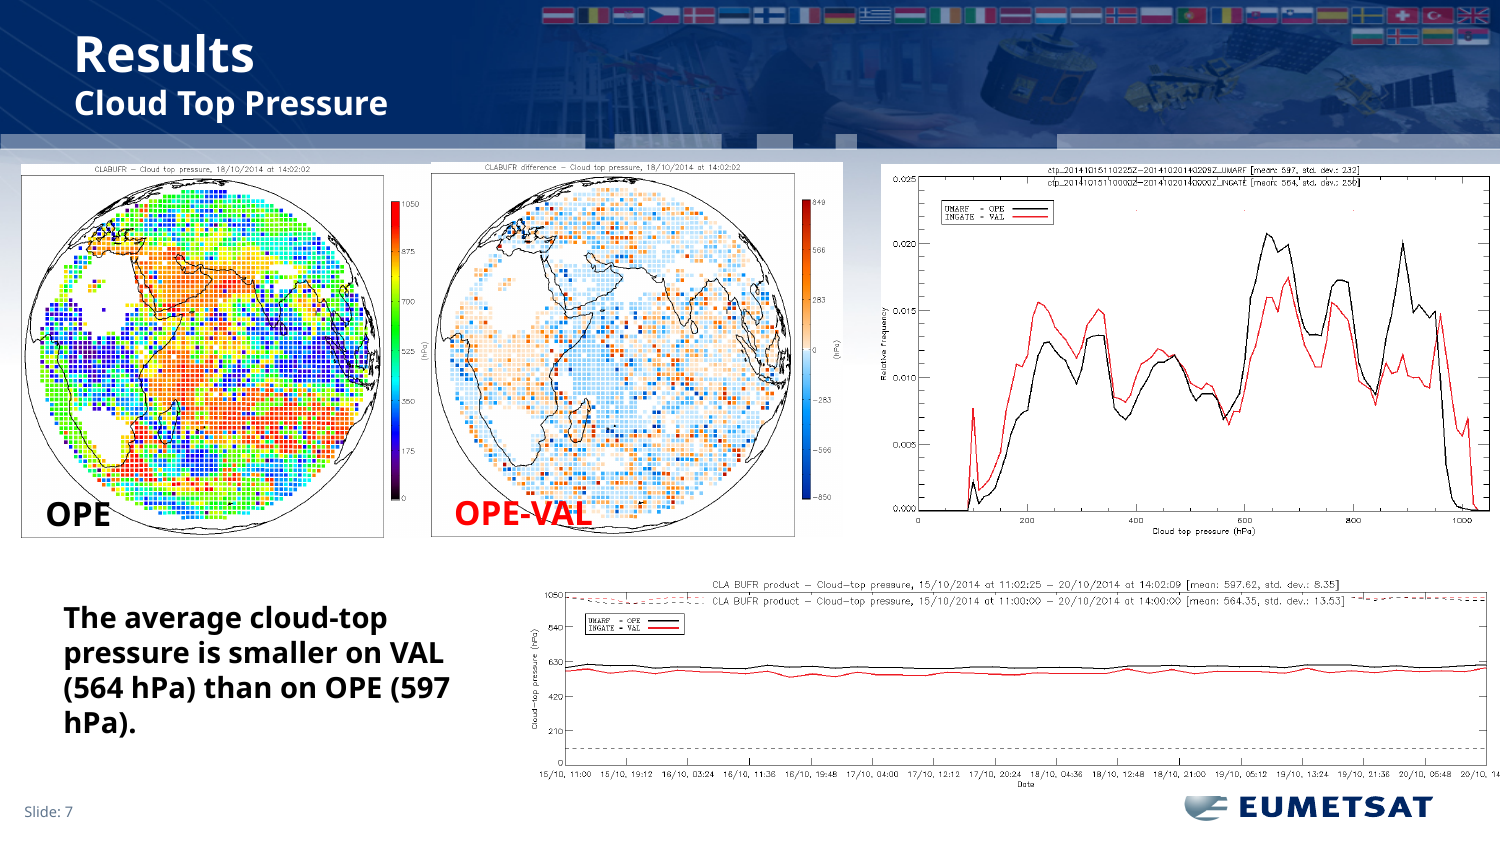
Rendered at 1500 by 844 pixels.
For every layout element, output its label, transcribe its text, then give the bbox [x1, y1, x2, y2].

text_box The average cloud-top pressure is smaller on VAL (564 hPa) than on OPE (597 hPa). [48, 592, 487, 747]
text_box Results Cloud Top Pressure [58, 75, 1445, 133]
picture [0, 75, 1500, 844]
text_box [0, 0, 1500, 75]
